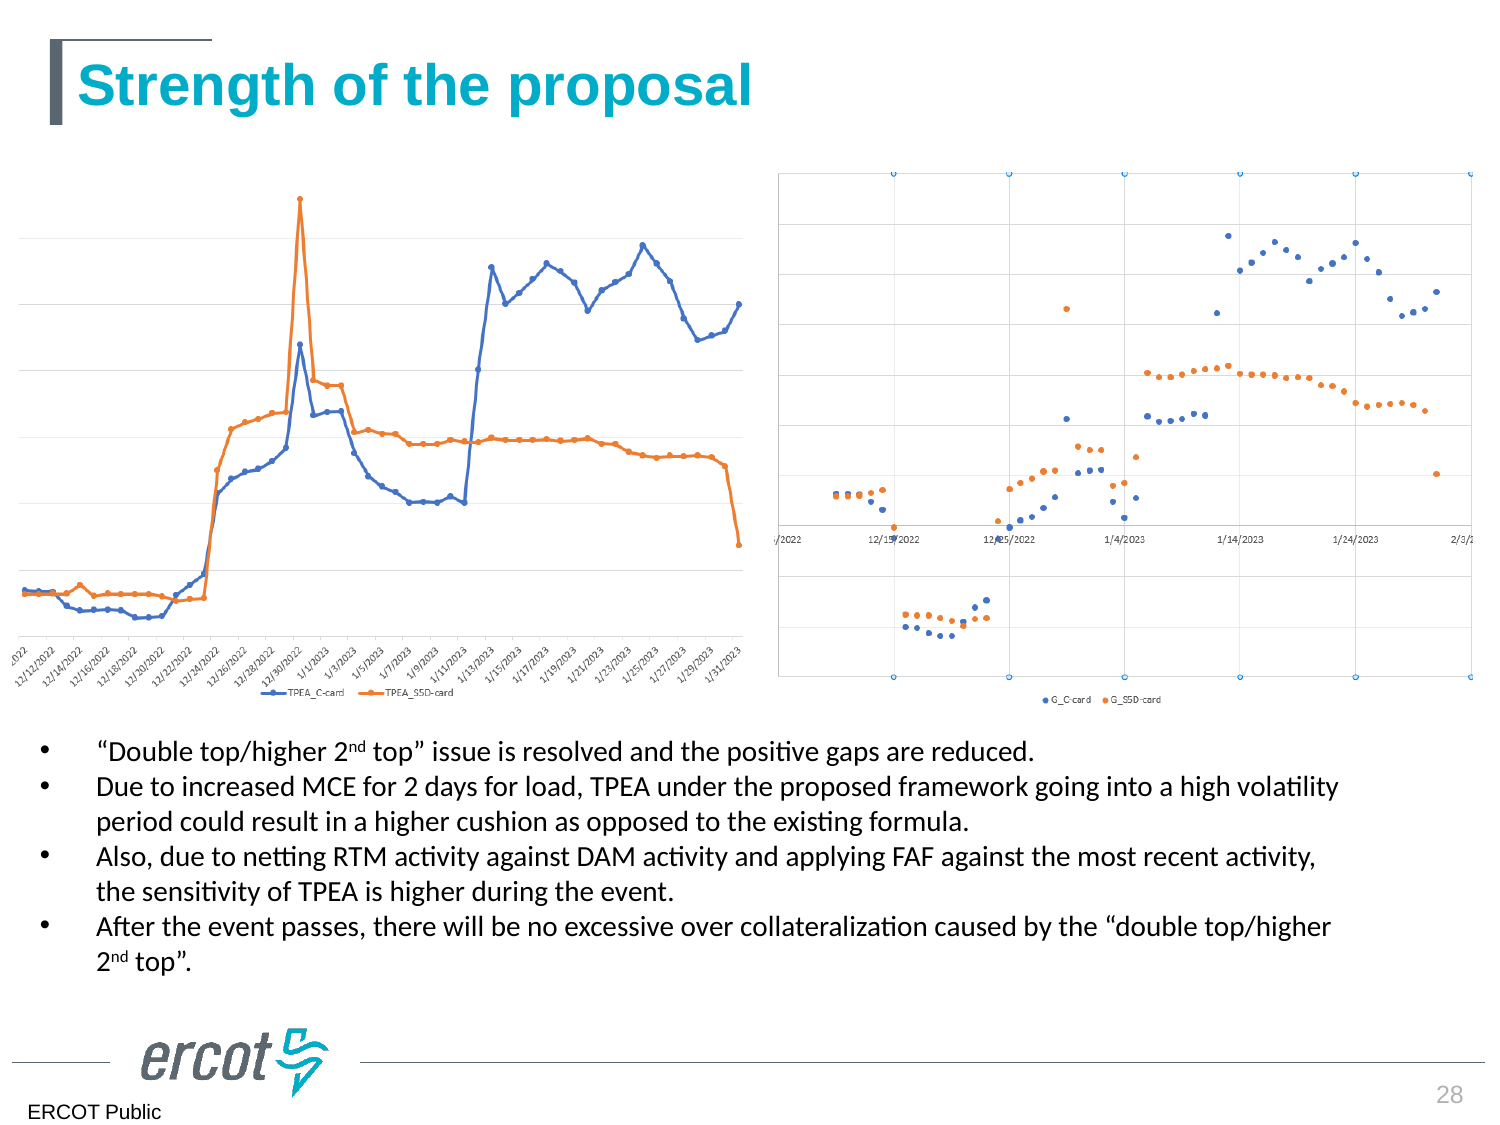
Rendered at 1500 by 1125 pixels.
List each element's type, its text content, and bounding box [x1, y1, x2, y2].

picture [774, 172, 1473, 707]
text_box “Double top/higher 2nd top” issue is resolved and the positive gaps are reduced. Due to increased MCE for 2 days for load, TPEA under the proposed framework going into a high volatility period could result in a higher cushion as opposed to the existing formula. Also, due to netting RTM activity against DAM activity and applying FAF against the most recent activity, the sensitivity of TPEA is higher during the event. After the event passes, there will be no excessive over collateralization caused by the “double top/higher 2nd top”. [24, 725, 1376, 900]
picture [137, 1024, 332, 1100]
picture [12, 187, 743, 707]
title Strength of the proposal [62, 39, 1450, 134]
slide_number 28 [1412, 1076, 1488, 1112]
